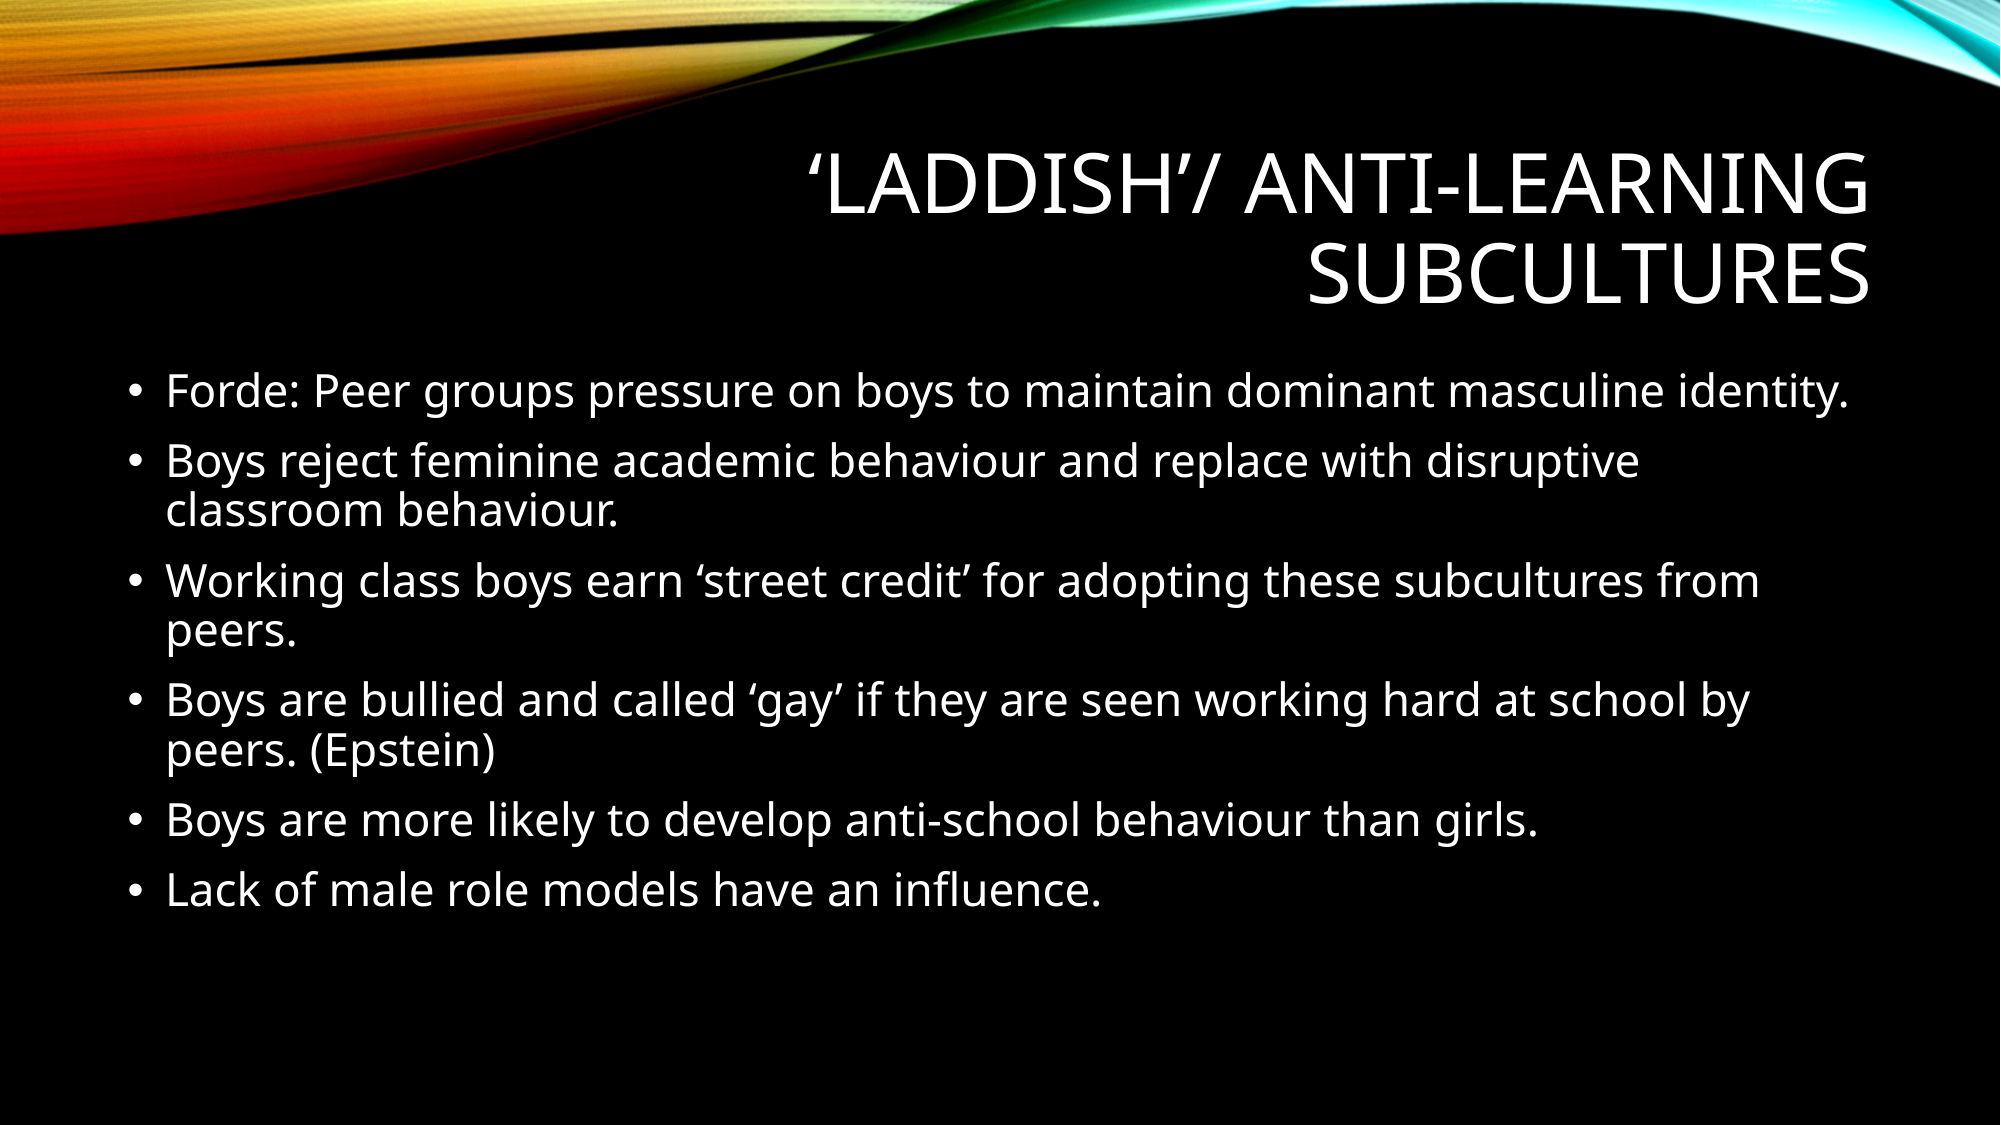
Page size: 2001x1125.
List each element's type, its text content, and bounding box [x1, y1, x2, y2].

title ‘laddish’/ anti-learning subcultures [474, 125, 1888, 338]
picture [0, 0, 2000, 237]
list Forde: Peer groups pressure on boys to maintain dominant masculine identity. Boys reject feminine academic behaviour and replace with disruptive classroom behaviour. Working class boys earn ‘street credit’ for adopting these subcultures from peers. Boys are bullied and called ‘gay’ if they are seen working hard at school by peers. (Epstein) Boys are more likely to develop anti-school behaviour than girls. Lack of male role models have an influence. [112, 360, 1888, 1021]
